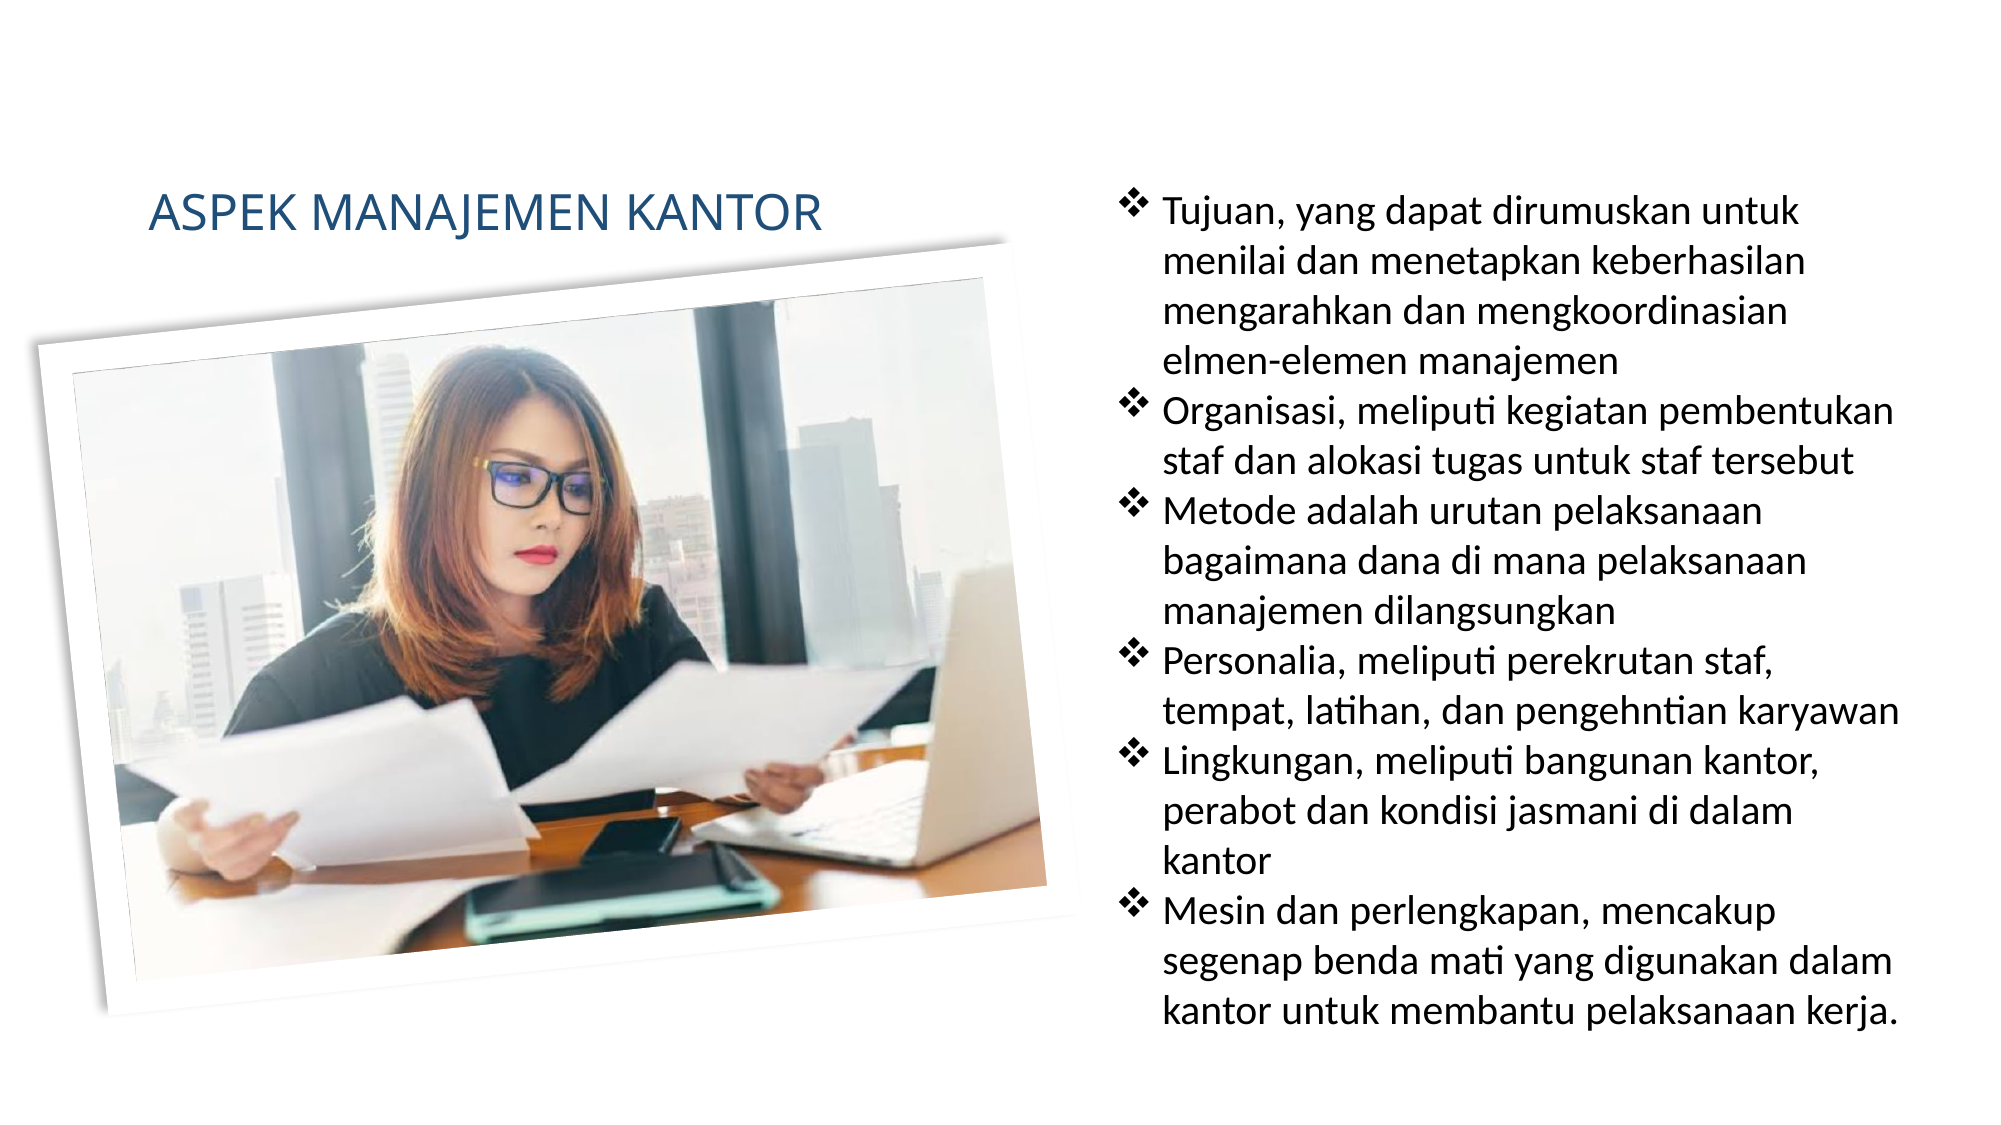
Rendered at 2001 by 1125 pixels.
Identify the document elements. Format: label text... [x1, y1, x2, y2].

text_box Tujuan, yang dapat dirumuskan untuk menilai dan menetapkan keberhasilan mengarahkan dan mengkoordinasian elmen-elemen manajemen Organisasi, meliputi kegiatan pembentukan staf dan alokasi tugas untuk staf tersebut Metode adalah urutan pelaksanaan bagaimana dana di mana pelaksanaan manajemen dilangsungkan Personalia, meliputi perekrutan staf, tempat, latihan, dan pengehntian karyawan Lingkungan, meliputi bangunan kantor, perabot dan kondisi jasmani di dalam kantor Mesin dan perlengkapan, mencakup segenap benda mati yang digunakan dalam kantor untuk membantu pelaksanaan kerja. [1100, 125, 1919, 869]
picture [74, 279, 1046, 981]
text_box ASPEK MANAJEMEN KANTOR [133, 173, 986, 248]
